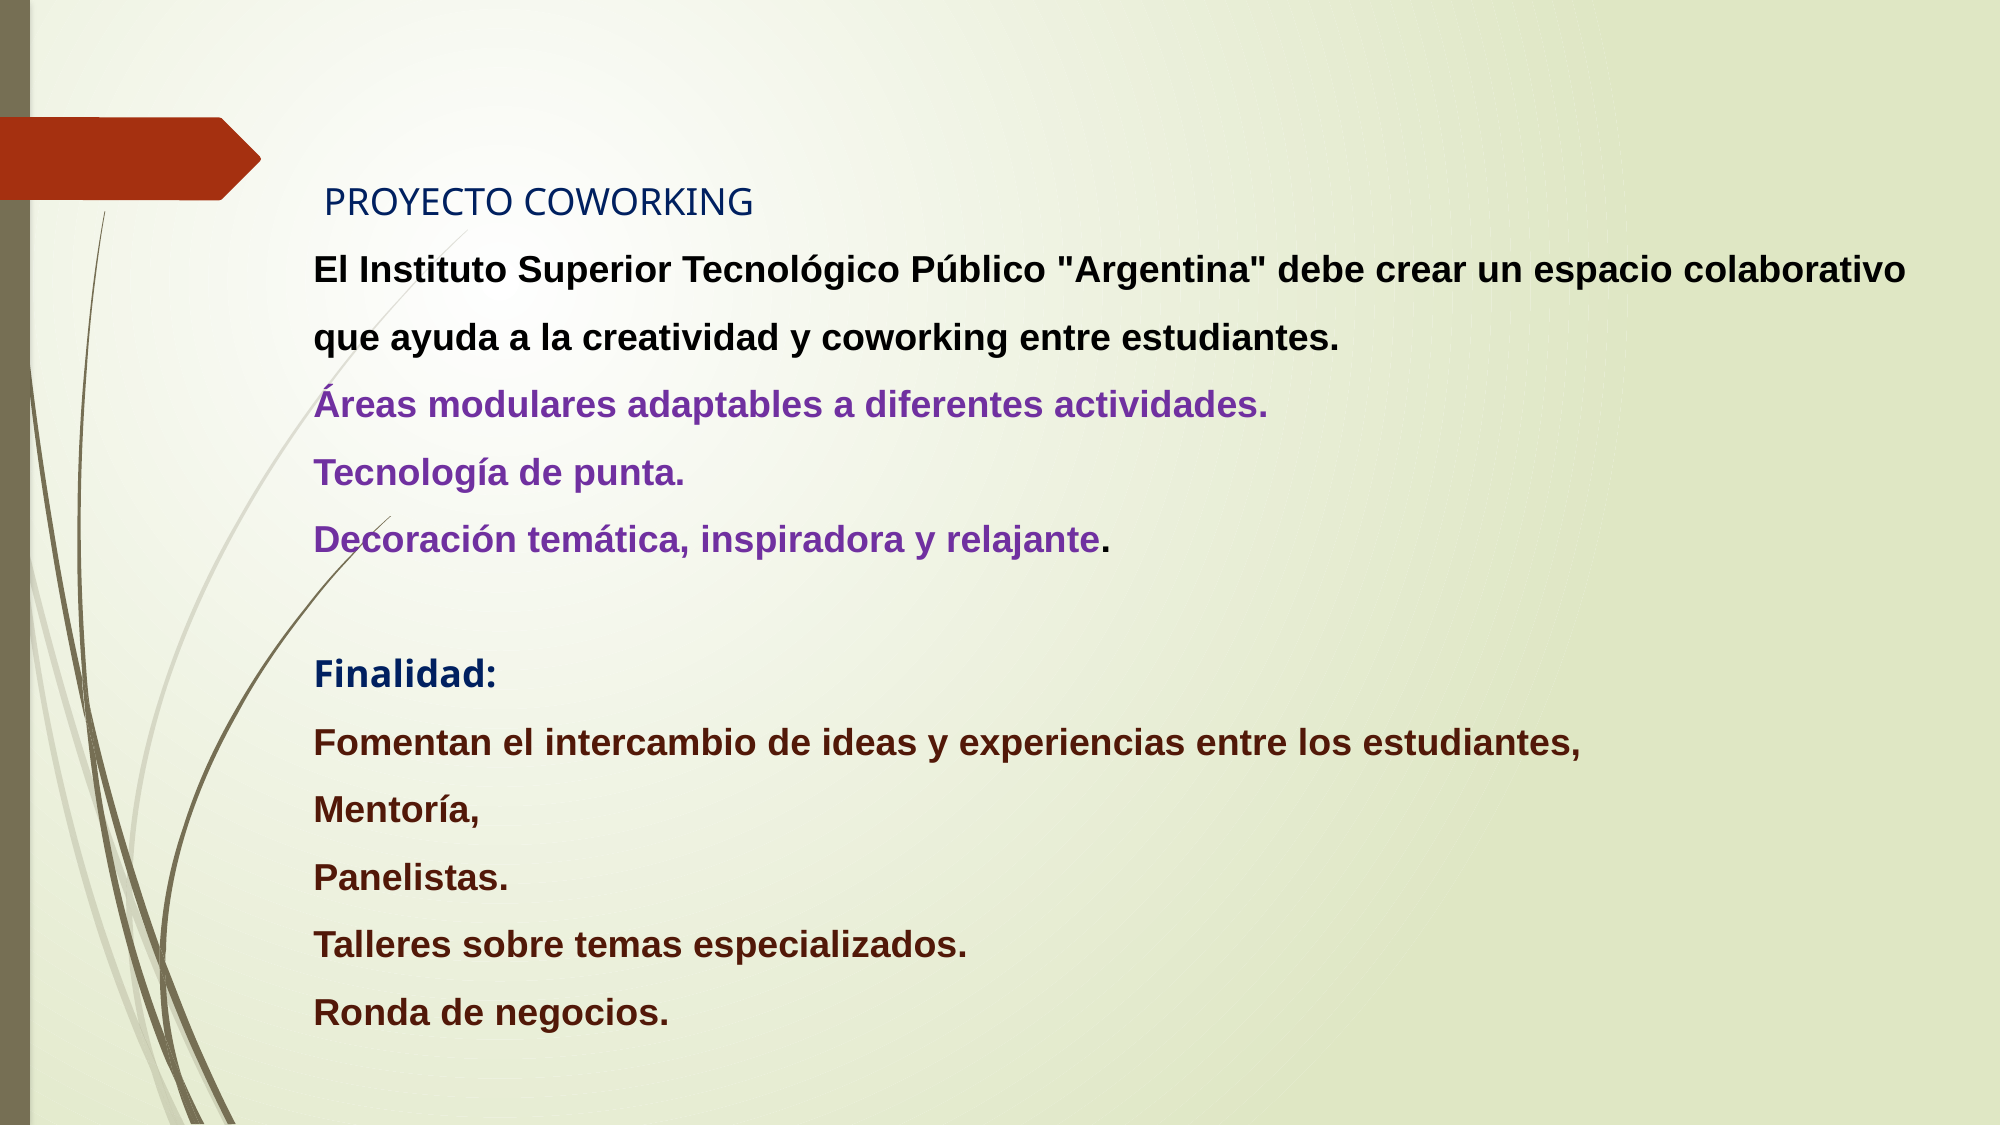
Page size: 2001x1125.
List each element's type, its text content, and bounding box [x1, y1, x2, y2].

text_box PROYECTO COWORKING El Instituto Superior Tecnológico Público "Argentina" debe crear un espacio colaborativo que ayuda a la creatividad y coworking entre estudiantes. Áreas modulares adaptables a diferentes actividades. Tecnología de punta. Decoración temática, inspiradora y relajante. Finalidad: Fomentan el intercambio de ideas y experiencias entre los estudiantes, Mentoría, Panelistas. Talleres sobre temas especializados. Ronda de negocios. [298, 147, 1968, 1108]
